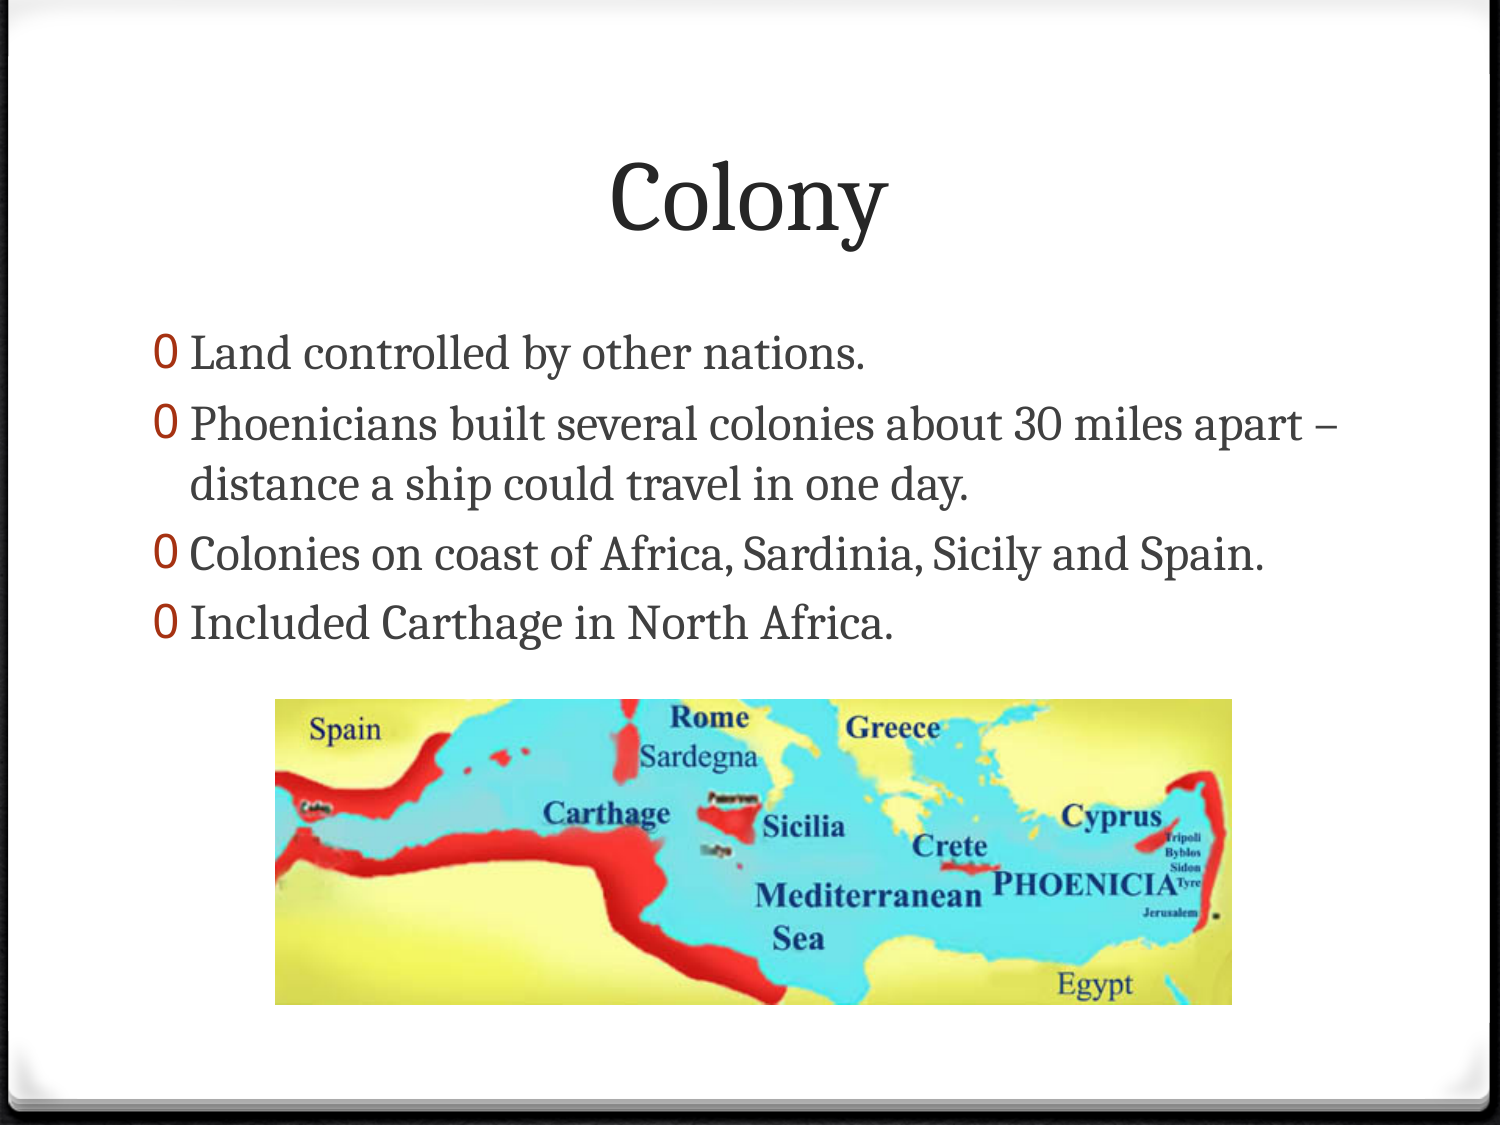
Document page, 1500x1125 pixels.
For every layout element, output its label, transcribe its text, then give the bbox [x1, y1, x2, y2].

picture [0, 0, 1500, 1125]
list Land controlled by other nations. Phoenicians built several colonies about 30 miles apart – distance a ship could travel in one day. Colonies on coast of Africa, Sardinia, Sicily and Spain. Included Carthage in North Africa. [137, 312, 1363, 983]
title Colony [90, 71, 1410, 309]
